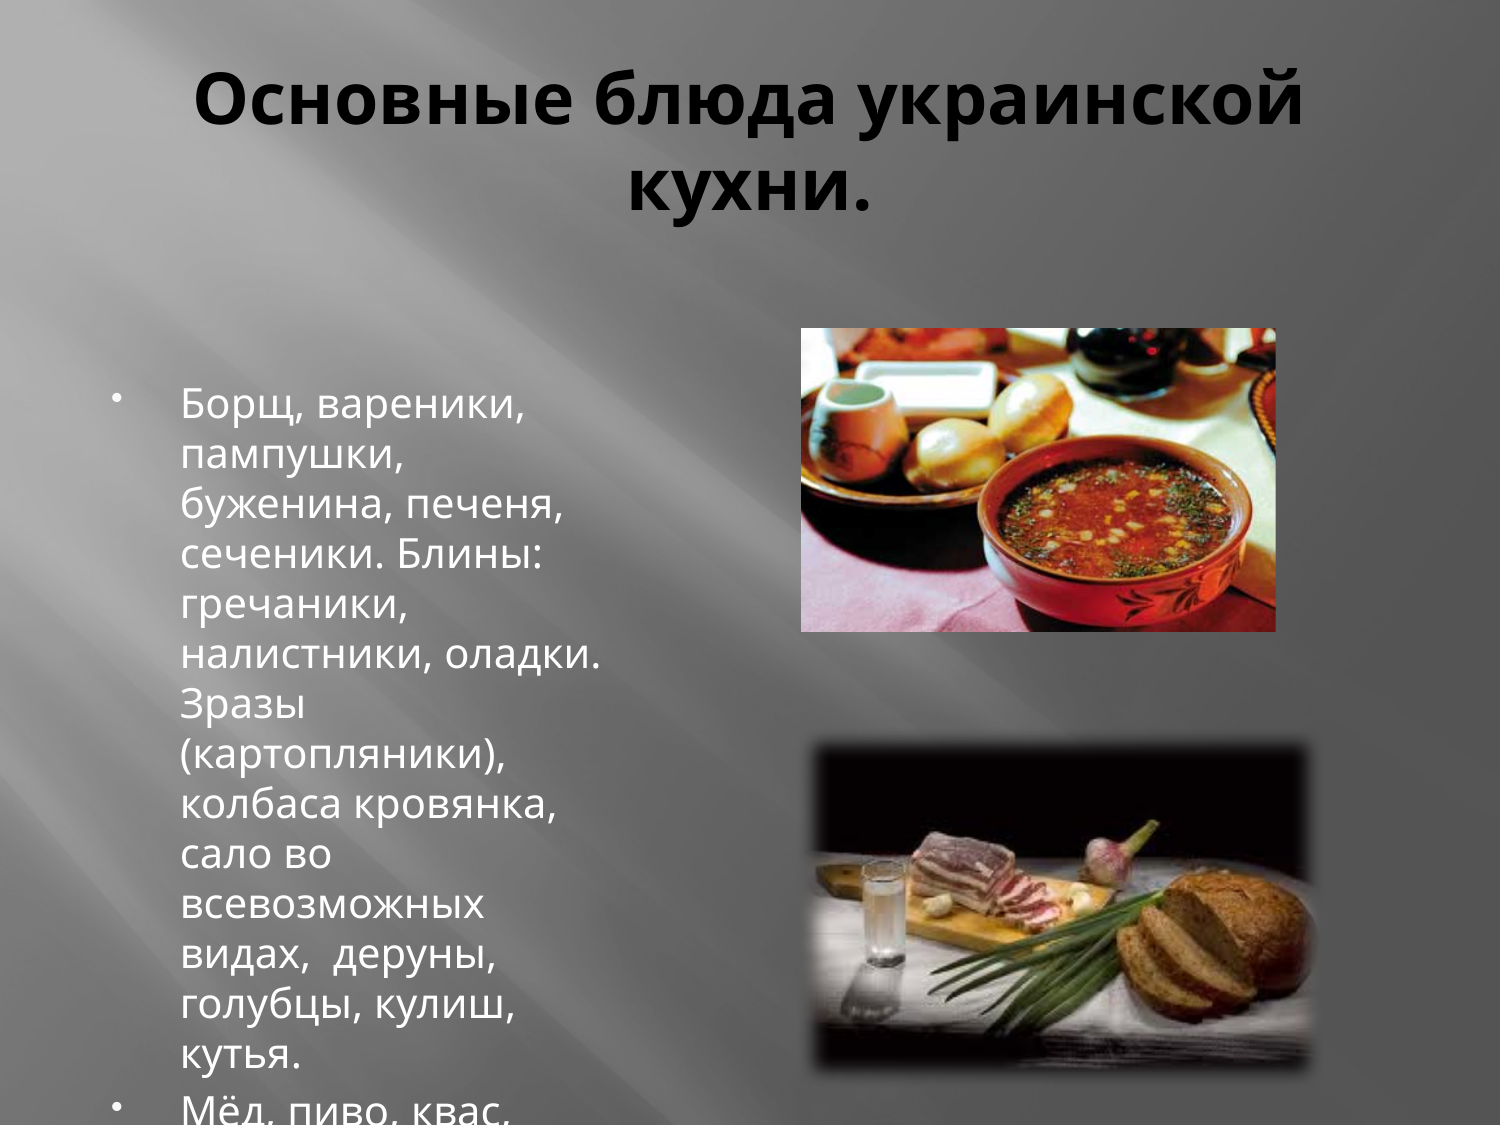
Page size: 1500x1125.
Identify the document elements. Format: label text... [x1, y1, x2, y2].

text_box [796, 327, 1276, 645]
list Борщ, вареники, пампушки, буженина, печеня, сеченики. Блины: гречаники, налистники, оладки. Зразы (картопляники), колбаса кровянка, сало во всевозможных видах, деруны, голубцы, кулиш, кутья. Мёд, пиво, квас, виноградные вина, горилка, настойки. [75, 368, 622, 1079]
title Основные блюда украинской кухни. [75, 45, 1425, 233]
picture [796, 726, 1325, 1089]
